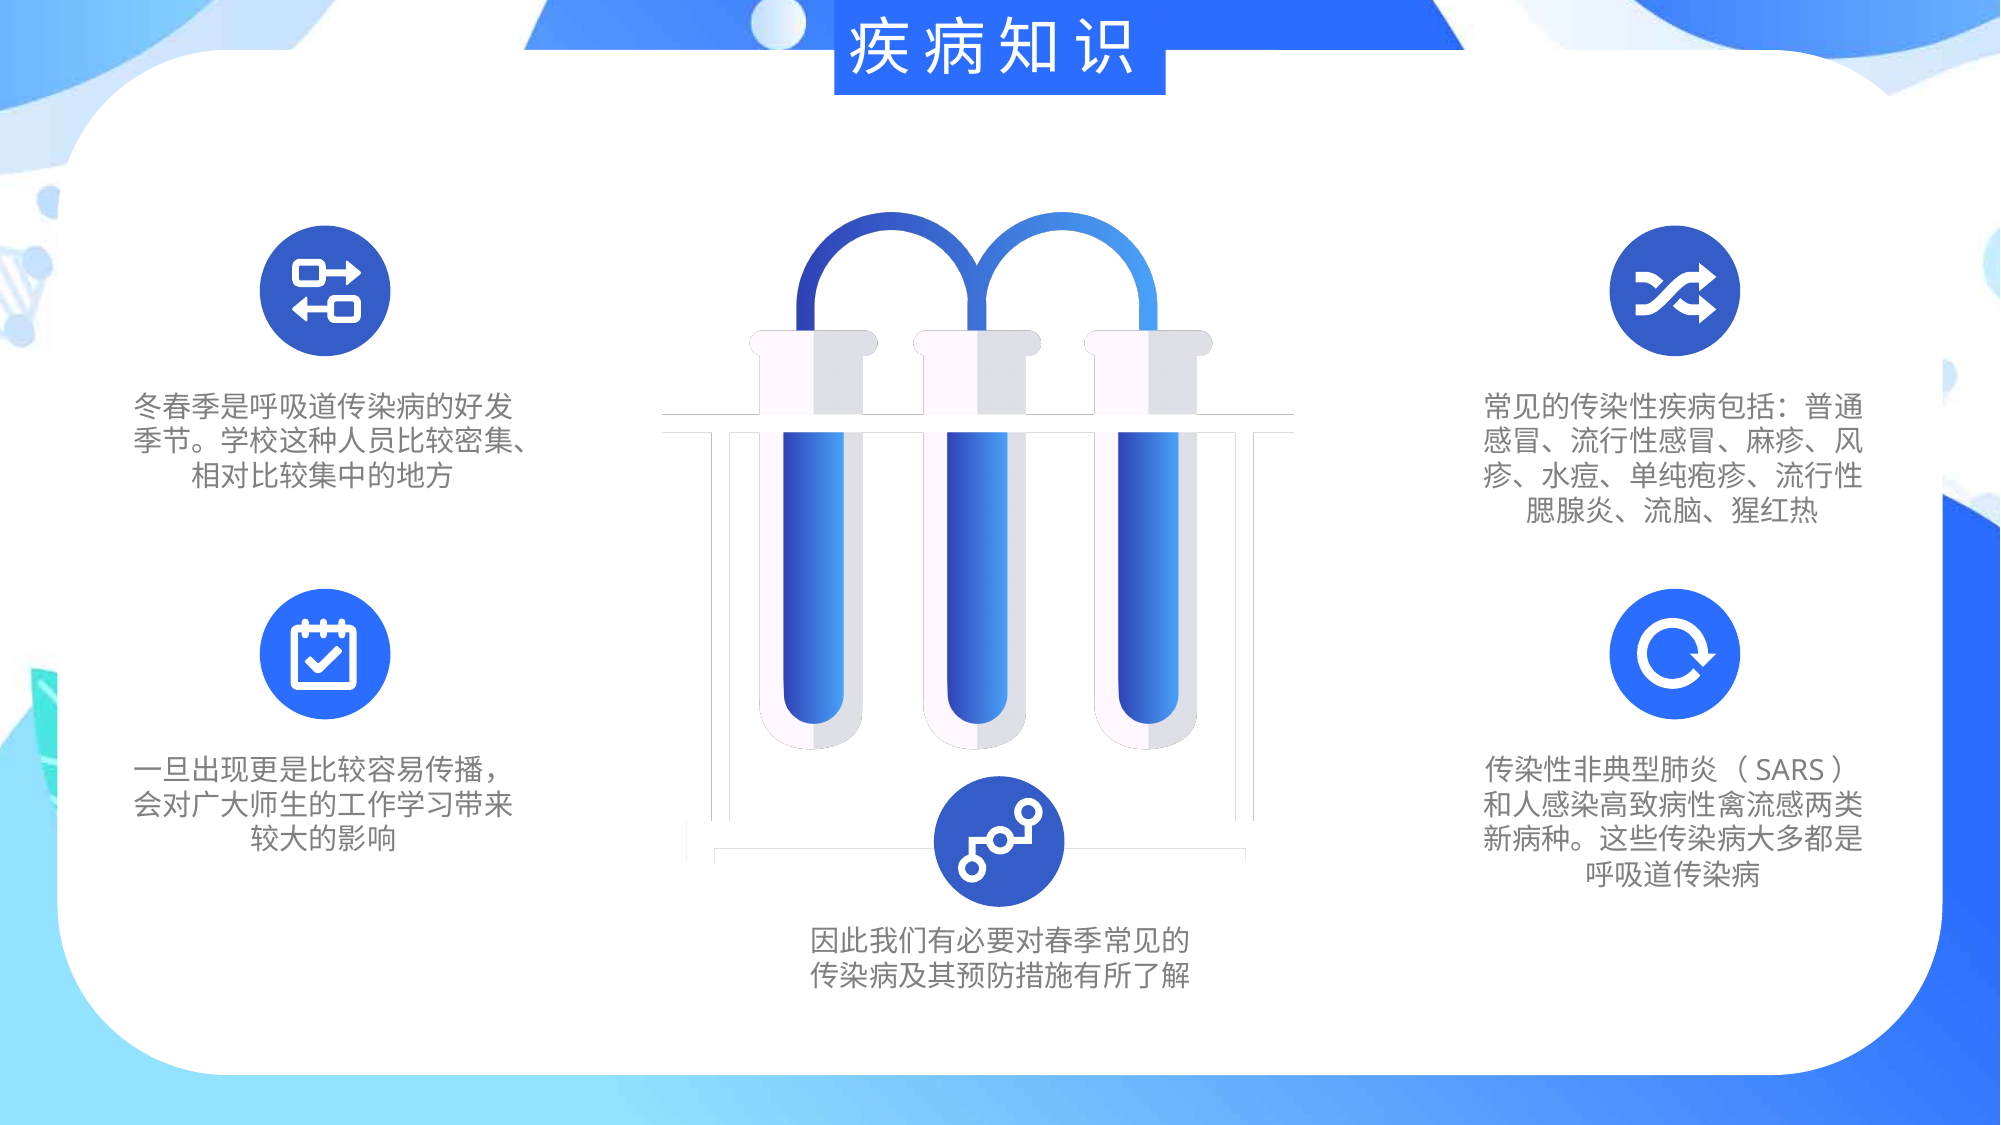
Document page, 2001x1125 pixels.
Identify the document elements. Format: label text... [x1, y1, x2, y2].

text_box 因此我们有必要对春季常见的传染病及其预防措施有所了解 [793, 915, 1209, 1000]
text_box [1635, 262, 1717, 324]
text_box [1605, 579, 1747, 720]
text_box 疾病知识 [834, 0, 1166, 95]
picture [0, 0, 2000, 1125]
text_box 一旦出现更是比较容易传播，会对广大师生的工作学习带来较大的影响 [113, 743, 534, 864]
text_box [255, 216, 397, 357]
text_box 传染性非典型肺炎（SARS）和人感染高致病性禽流感两类新病种。这些传染病大多都是呼吸道传染病 [1462, 743, 1884, 899]
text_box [253, 582, 395, 720]
text_box 冬春季是呼吸道传染病的好发季节。学校这种人员比较密集、相对比较集中的地方 [113, 380, 534, 501]
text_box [1605, 216, 1747, 357]
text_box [291, 619, 356, 689]
text_box 常见的传染性疾病包括：普通感冒、流行性感冒、麻疹、风疹、水痘、单纯疱疹、流行性腮腺炎、流脑、猩红热 [1462, 380, 1884, 535]
picture [662, 212, 1294, 862]
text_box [292, 258, 361, 323]
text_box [929, 767, 1071, 907]
